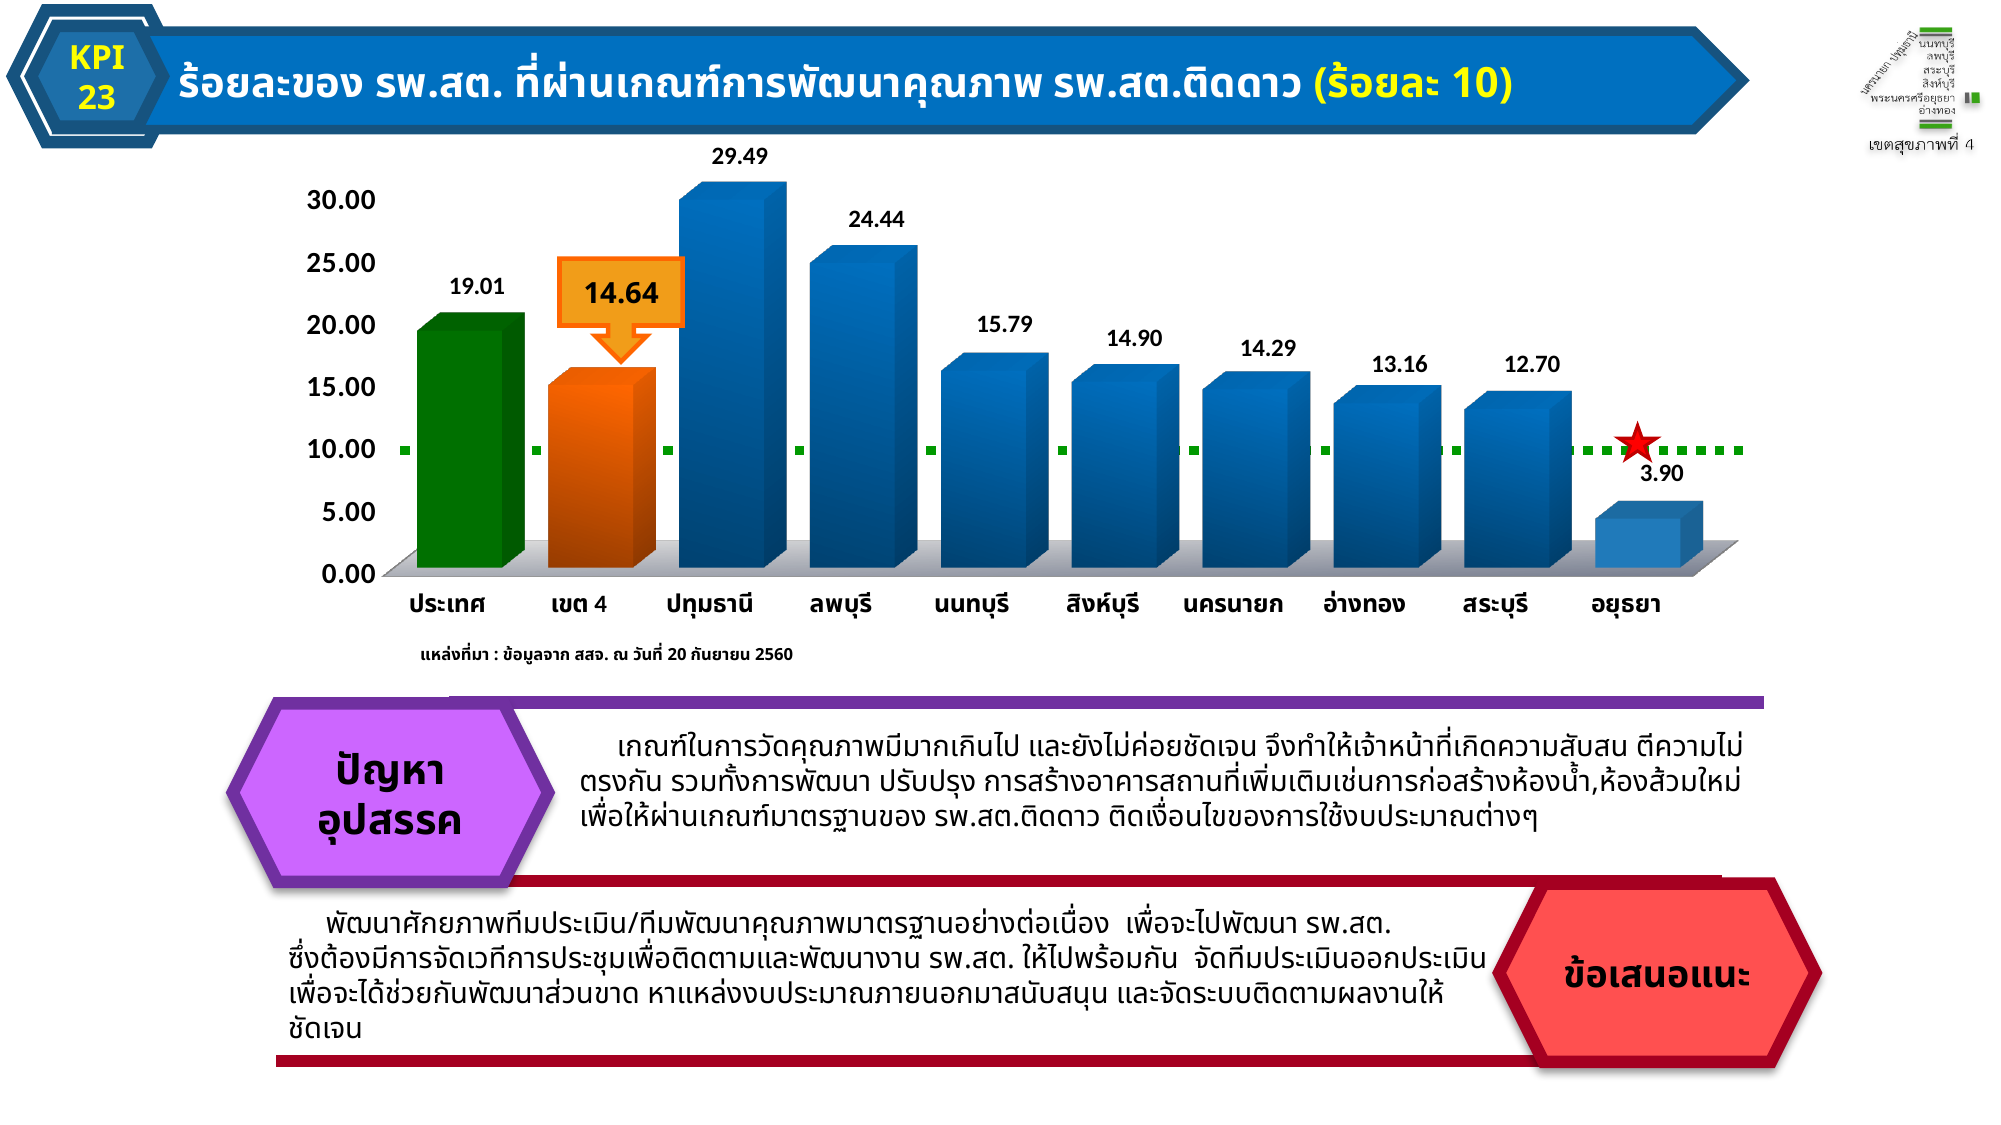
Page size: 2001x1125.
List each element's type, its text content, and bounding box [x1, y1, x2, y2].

text_box เกณฑ์ในการวัดคุณภาพมีมากเกินไป และยังไม่ค่อยชัดเจน จึงทำให้เจ้าหน้าที่เกิดความสับสน ตีความไม่ตรงกัน รวมทั้งการพัฒนา ปรับปรุง การสร้างอาคารสถานที่เพิ่มเติมเช่นการก่อสร้างห้องน้ำ,ห้องส้วมใหม่ เพื่อให้ผ่านเกณฑ์มาตรฐานของ รพ.สต.ติดดาว ติดเงื่อนไขของการใช้งบประมาณต่างๆ [564, 720, 1787, 840]
picture [1858, 24, 1984, 157]
text_box พัฒนาศักยภาพทีมประเมิน/ทีมพัฒนาคุณภาพมาตรฐานอย่างต่อเนื่อง เพื่อจะไปพัฒนา รพ.สต. ซึ่งต้องมีการจัดเวทีการประชุมเพื่อติดตามและพัฒนางาน รพ.สต. ให้ไปพร้อมกัน จัดทีมประเมินออกประเมิน เพื่อจะได้ช่วยกันพัฒนาส่วนขาด หาแหล่งงบประมาณภายนอกมาสนับสนุน และจัดระบบติดตามผลงานให้ชัดเจน [273, 897, 1507, 1052]
text_box ร้อยละของ รพ.สต. ที่ผ่านเกณฑ์การพัฒนาคุณภาพ รพ.สต.ติดดาว (ร้อยละ 10) [55, 29, 1746, 132]
text_box ปัญหาอุปสรรค [231, 702, 550, 883]
text_box KPI 23 [29, 24, 165, 128]
chart [224, 138, 1775, 683]
text_box [11, 9, 159, 144]
text_box ข้อเสนอแนะ [1507, 882, 1817, 1064]
